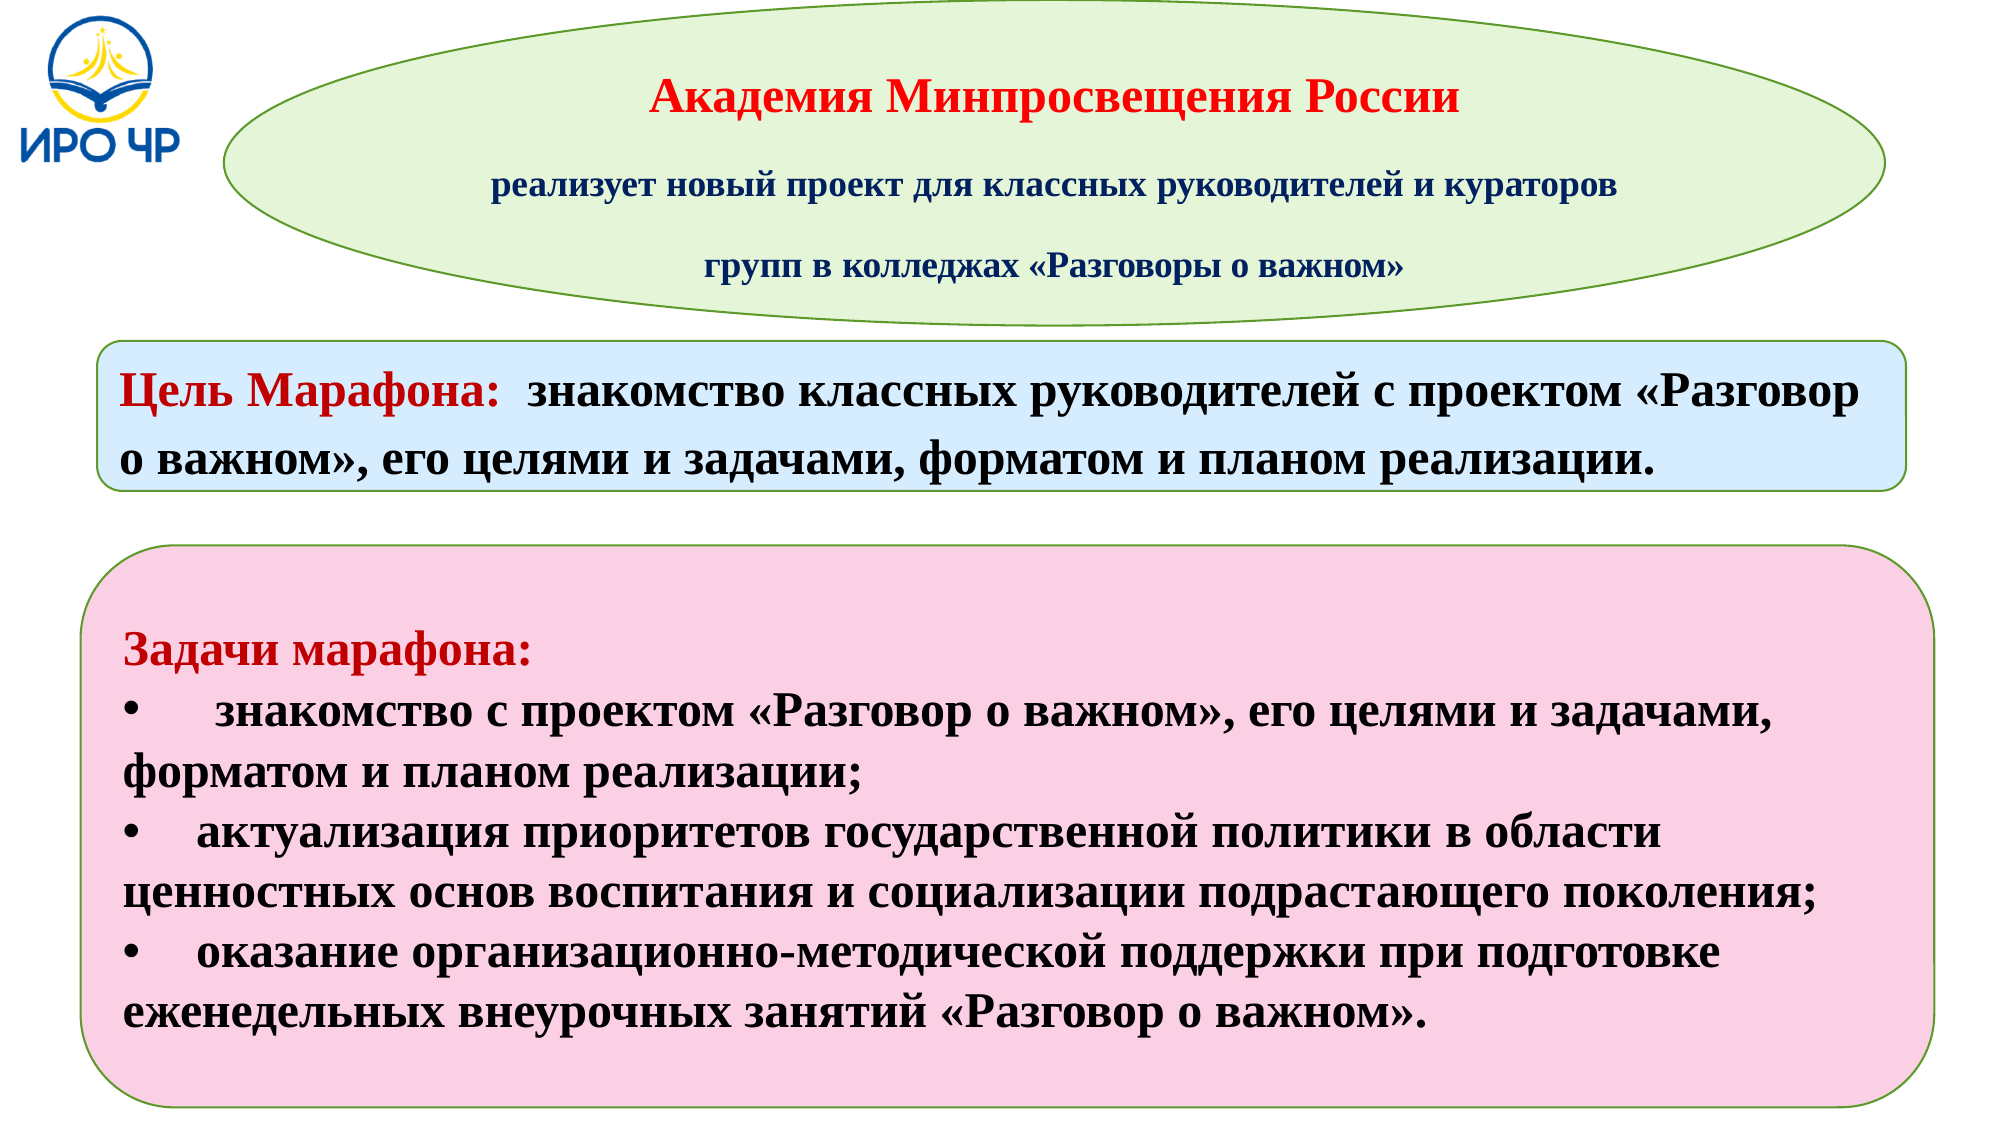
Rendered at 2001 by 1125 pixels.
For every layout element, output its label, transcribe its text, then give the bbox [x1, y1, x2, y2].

text_box Академия Минпросвещения России реализует новый проект для классных руководителей и кураторов групп в колледжах «Разговоры о важном» [222, 0, 1887, 327]
picture [0, 0, 195, 180]
text_box Цель Марафона: знакомство классных руководителей с проектом «Разговор о важном», его целями и задачами, форматом и планом реализации. [96, 339, 1908, 492]
text_box Задачи марафона: знакомство с проектом «Разговор о важном», его целями и задачами, форматом и планом реализации; • актуализация приоритетов государственной политики в области ценностных основ воспитания и социализации подрастающего поколения; • оказание организационно-методической поддержки при подготовке еженедельных внеурочных занятий «Разговор о важном». [79, 544, 1936, 1109]
